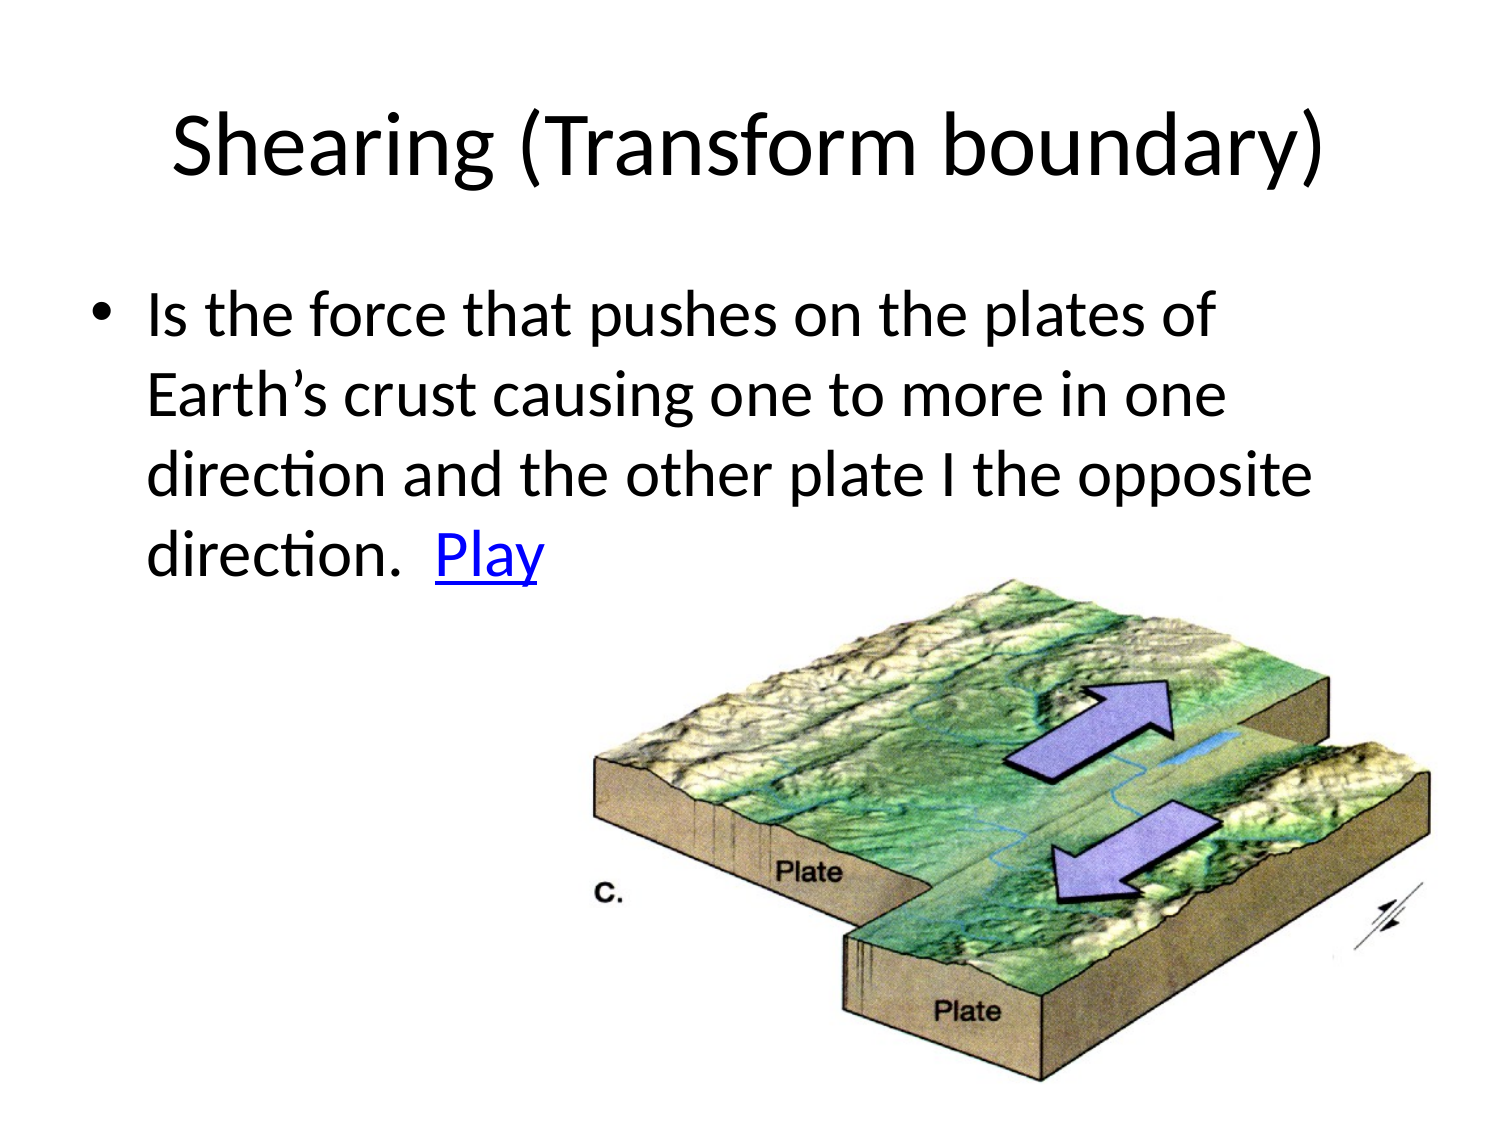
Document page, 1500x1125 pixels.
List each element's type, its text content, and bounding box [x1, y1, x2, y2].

title Shearing (Transform boundary) [75, 45, 1425, 233]
picture [537, 577, 1444, 1088]
list Is the force that pushes on the plates of Earth’s crust causing one to more in one direction and the other plate I the opposite direction. Play [75, 262, 1425, 1005]
